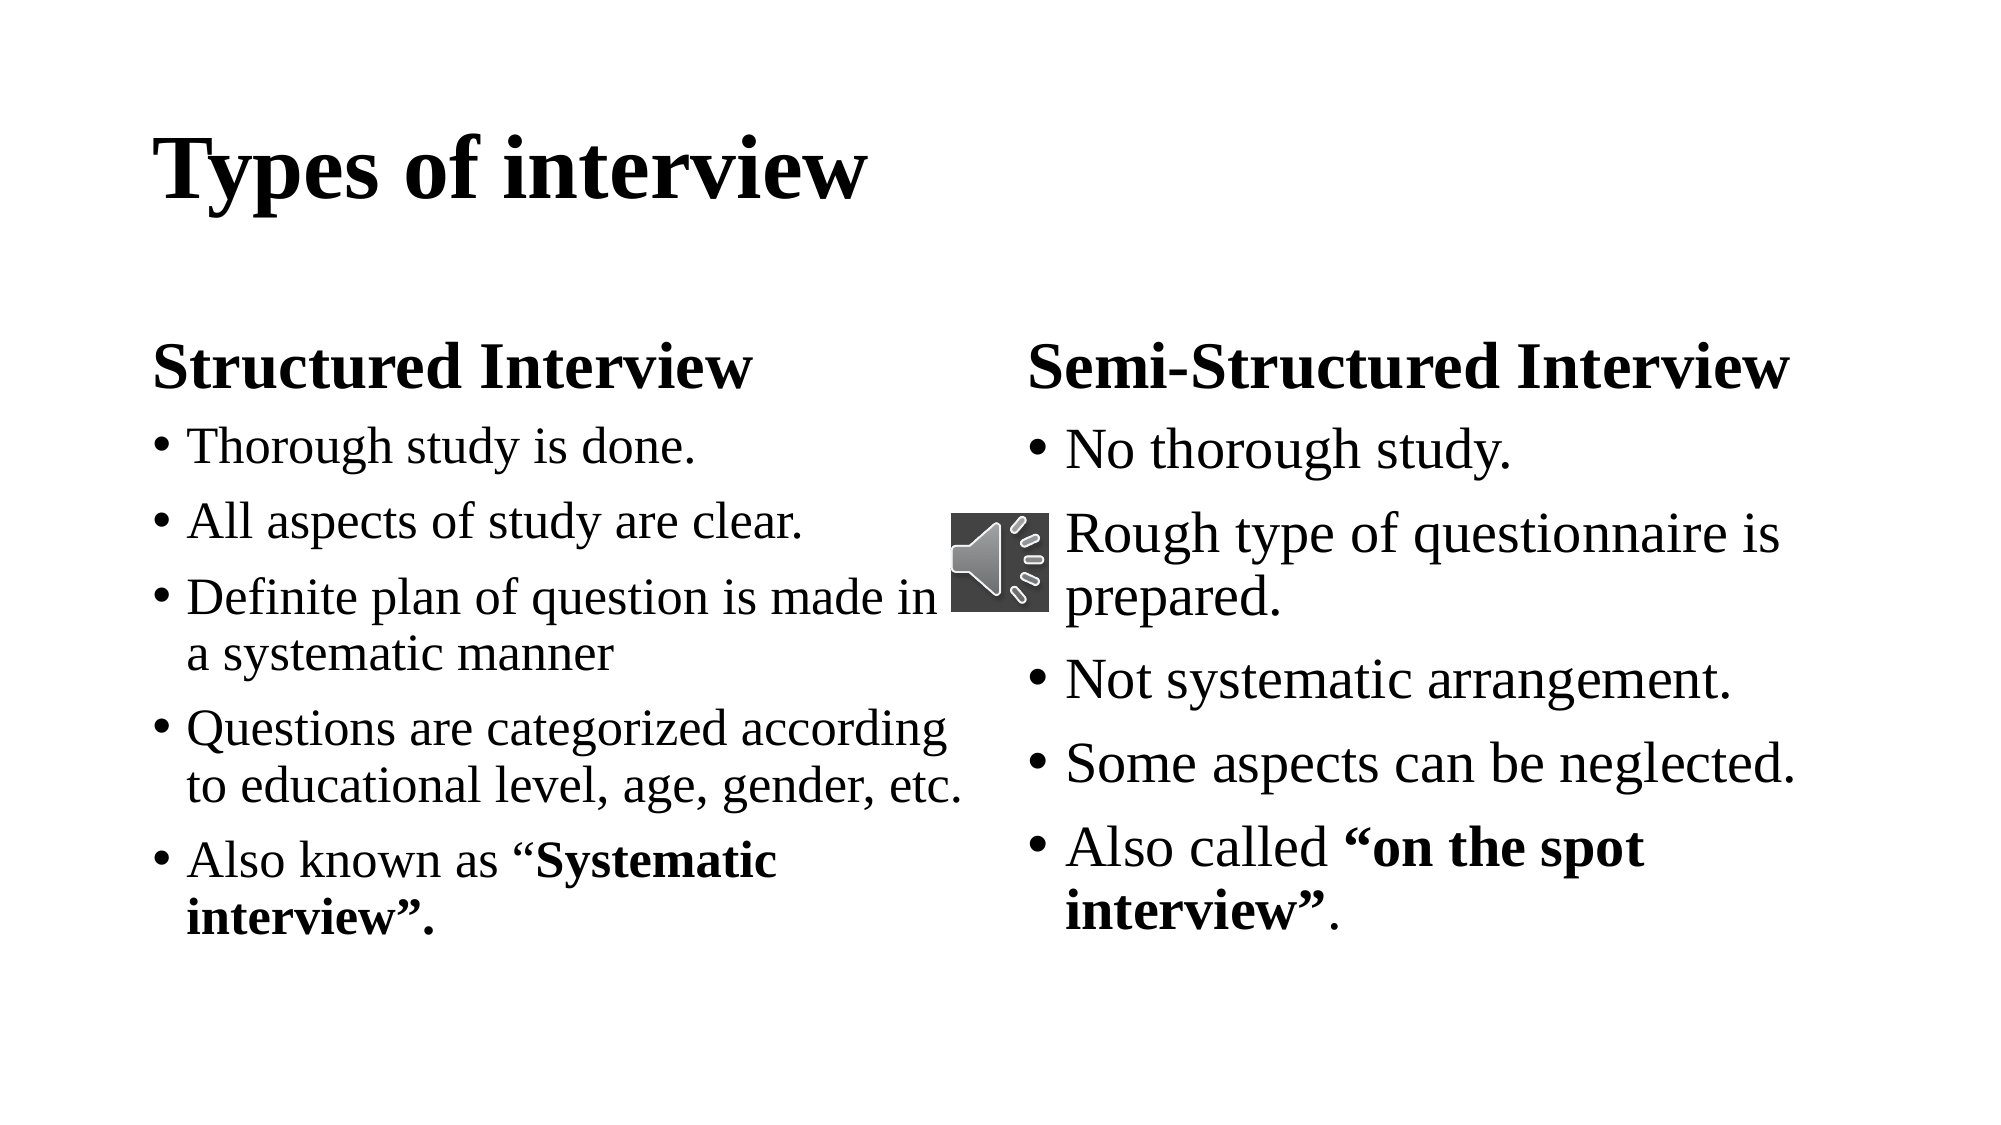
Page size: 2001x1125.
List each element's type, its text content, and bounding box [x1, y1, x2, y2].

list Semi-Structured Interview [1012, 275, 1863, 410]
title Types of interview [137, 59, 1863, 278]
list No thorough study. Rough type of questionnaire is prepared. Not systematic arrangement. Some aspects can be neglected. Also called “on the spot interview”. [1012, 410, 1863, 1016]
list Structured Interview [137, 275, 984, 410]
list Thorough study is done. All aspects of study are clear. Definite plan of question is made in a systematic manner Questions are categorized according to educational level, age, gender, etc. Also known as “Systematic interview”. [137, 410, 984, 1016]
picture [949, 512, 1050, 613]
